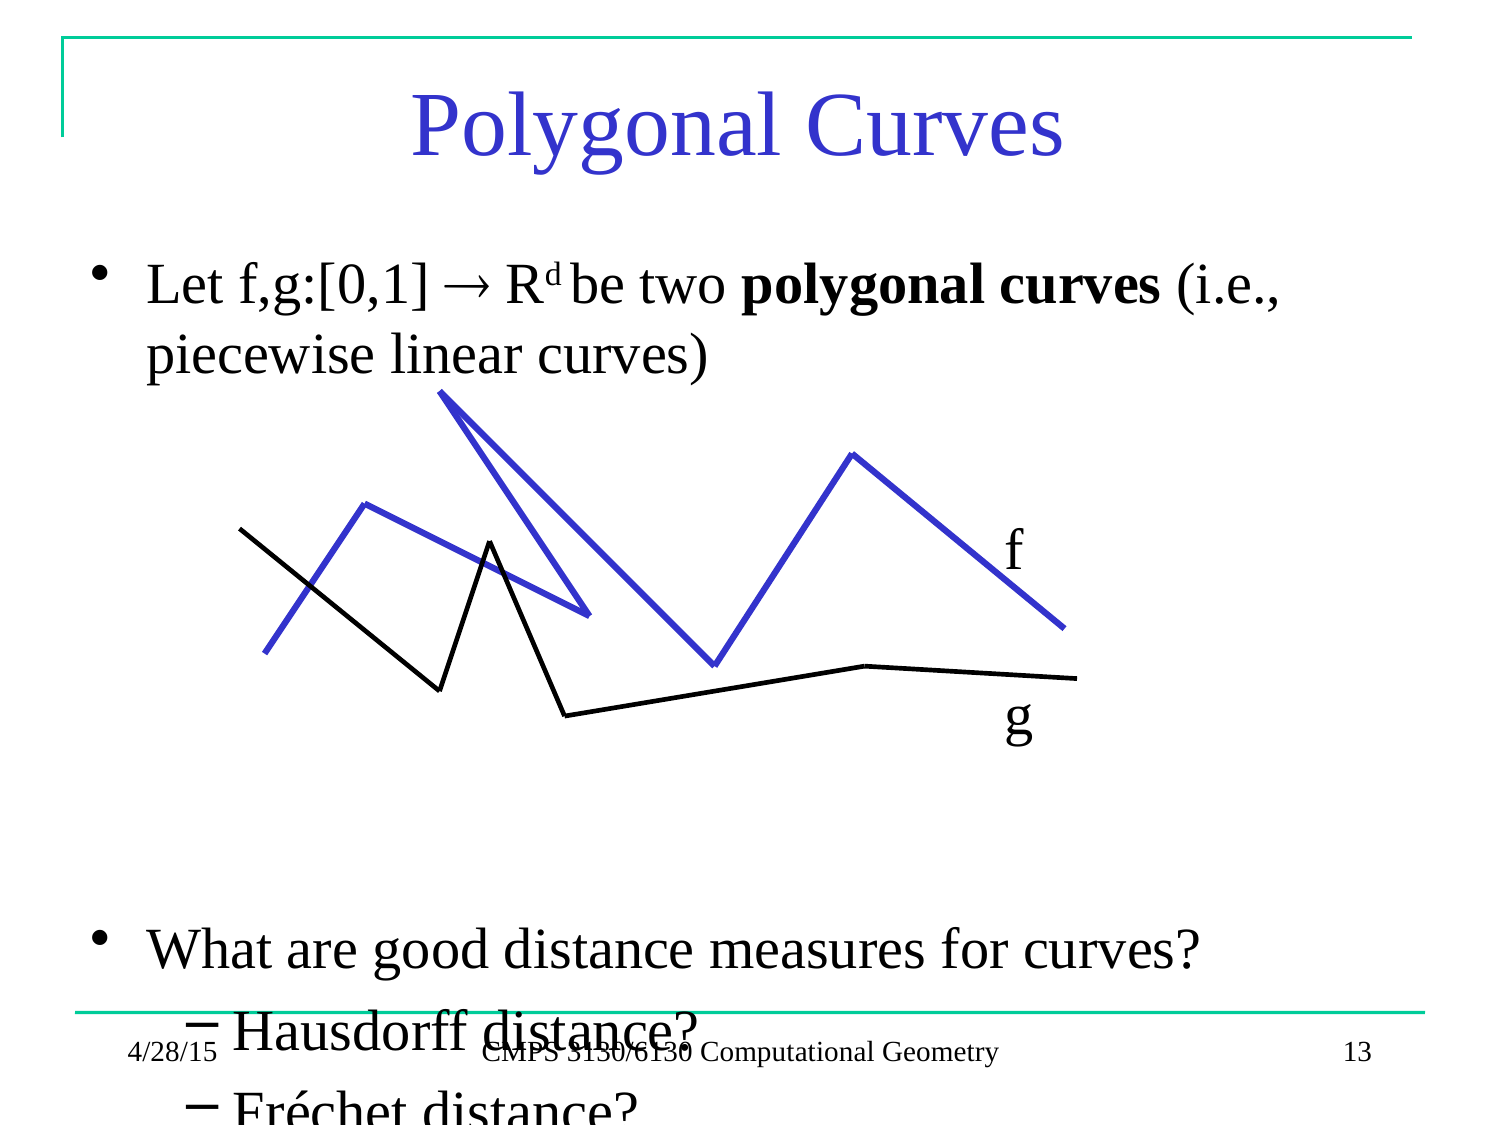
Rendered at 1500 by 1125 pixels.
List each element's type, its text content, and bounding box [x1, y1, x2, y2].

slide_number 13 [1074, 1024, 1388, 1101]
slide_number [112, 1024, 426, 1101]
text_box g [989, 726, 1065, 754]
title Polygonal Curves [112, 24, 1388, 213]
footer CMPS 3130/6130 Computational Geometry [443, 1024, 1039, 1101]
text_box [239, 528, 1078, 717]
list Let f,g:[0,1]  Rd be two polygonal curves (i.e., piecewise linear curves) What are good distance measures for curves? Hausdorff distance? Fréchet distance? [75, 237, 1425, 988]
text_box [264, 390, 1065, 527]
